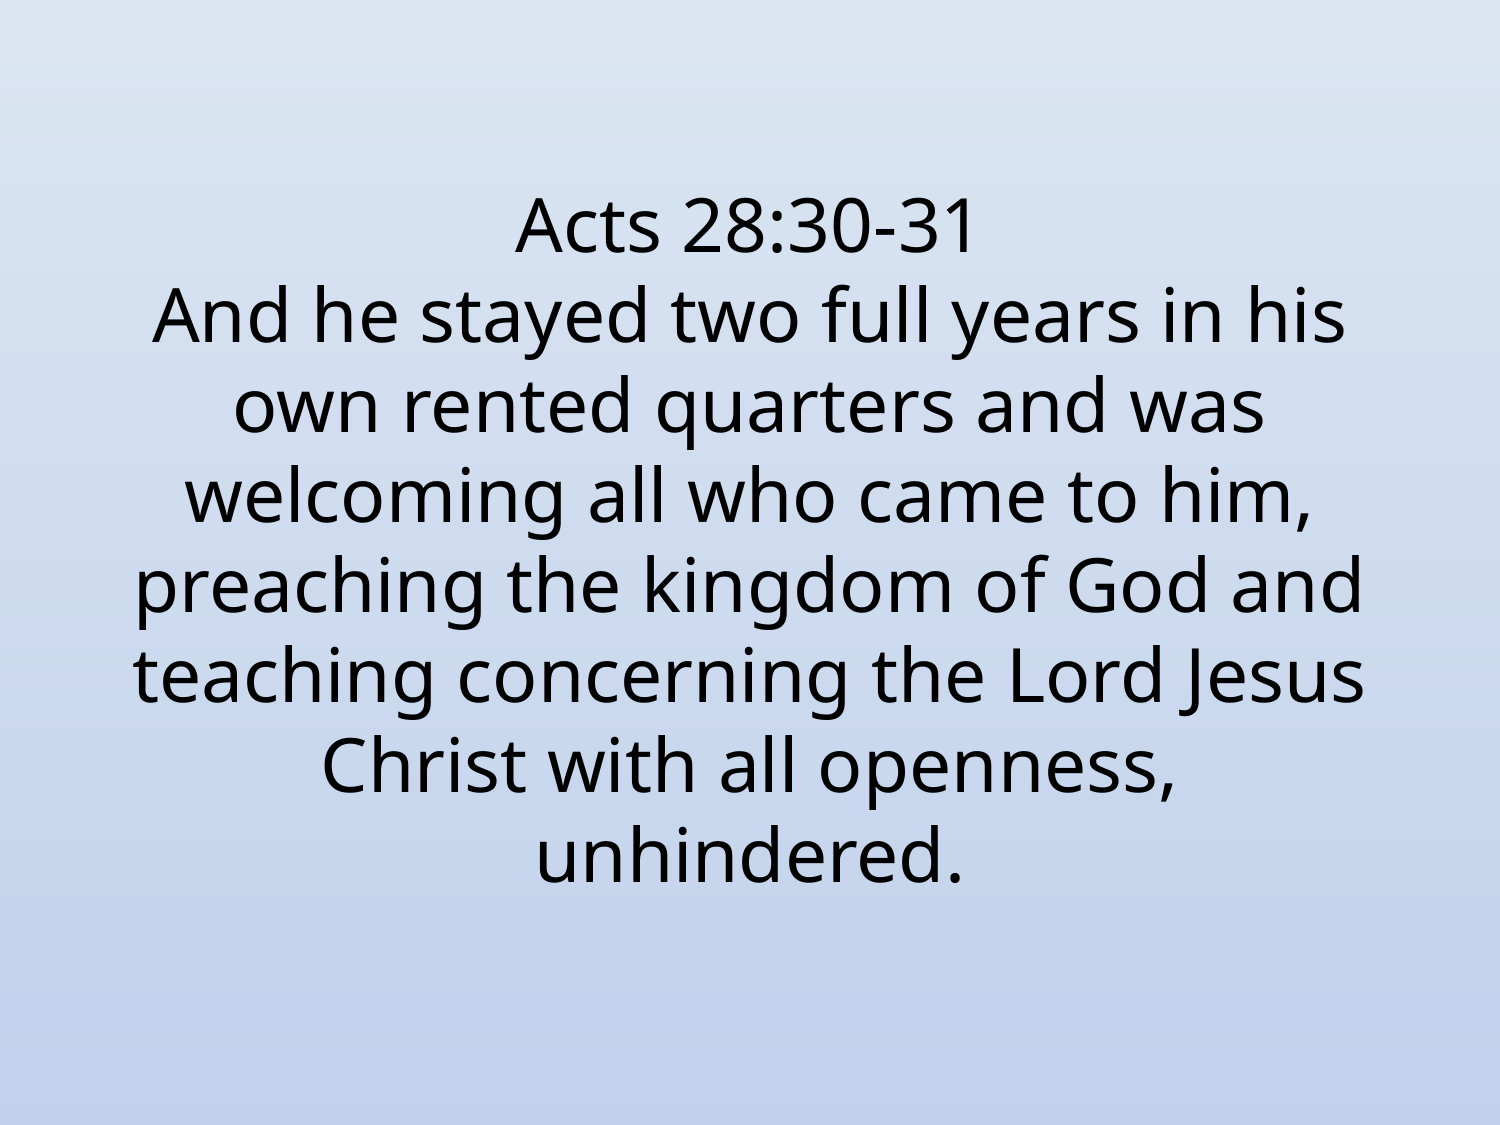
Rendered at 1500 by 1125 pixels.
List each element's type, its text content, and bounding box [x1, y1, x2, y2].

title Acts 28:30-31 And he stayed two full years in his own rented quarters and was welcoming all who came to him, preaching the kingdom of God and teaching concerning the Lord Jesus Christ with all openness, unhindered. [112, 75, 1388, 1000]
